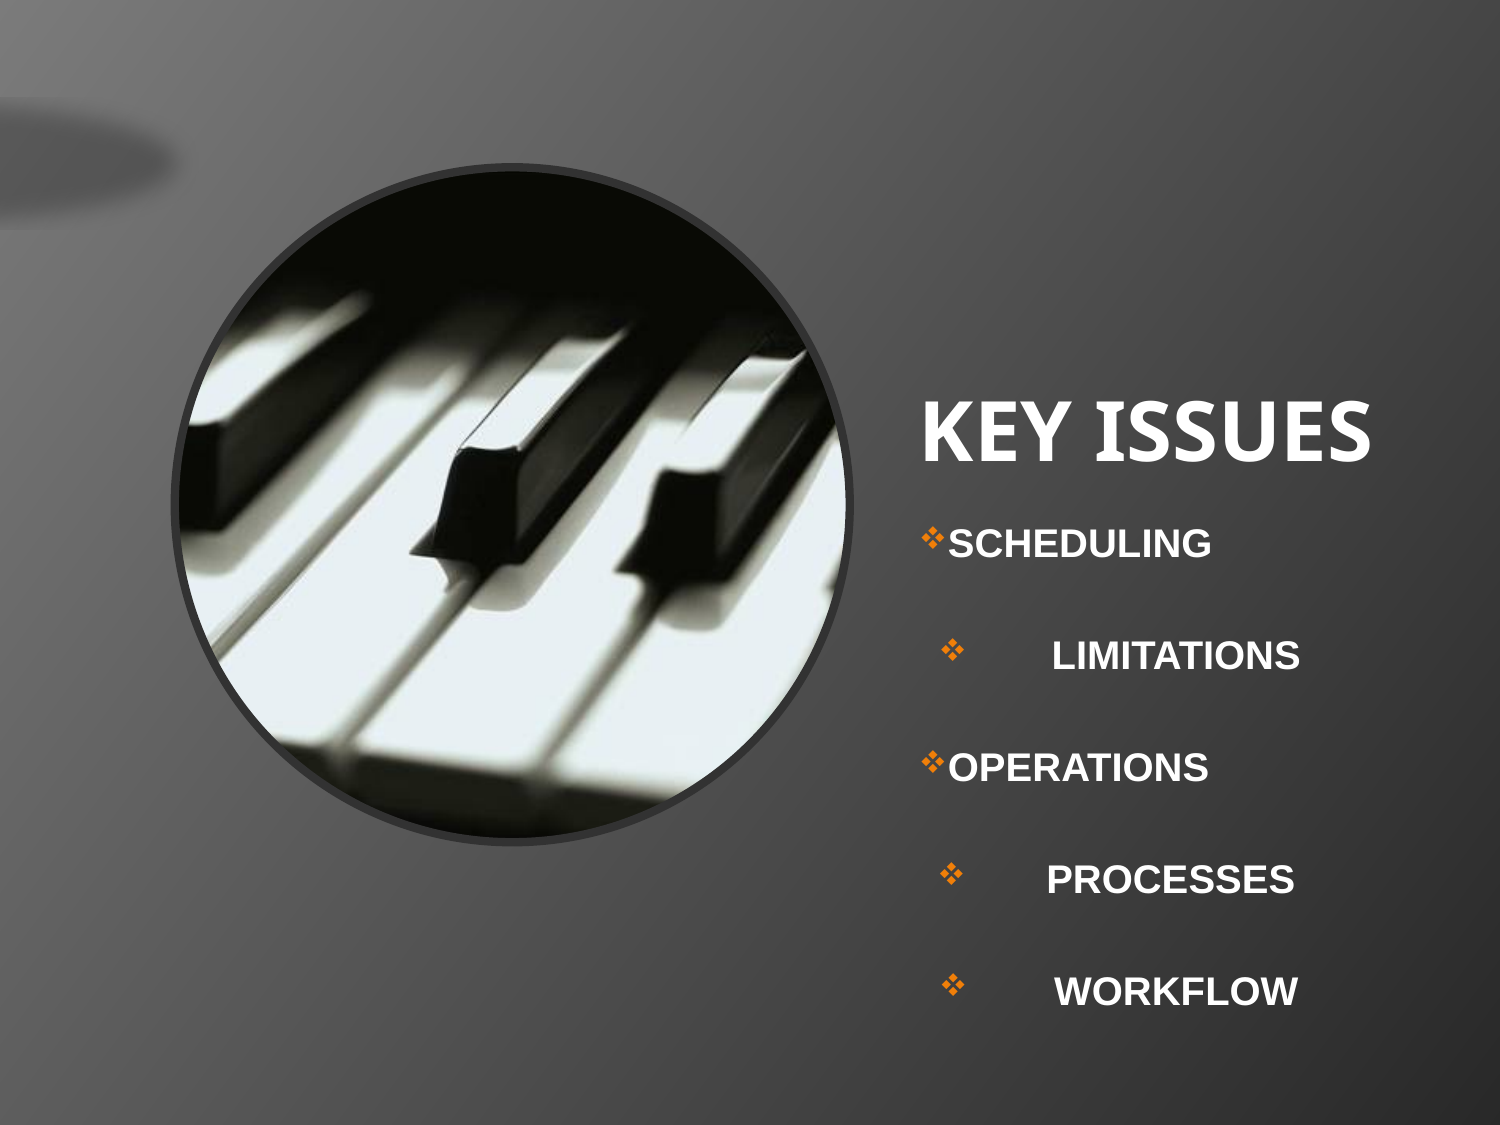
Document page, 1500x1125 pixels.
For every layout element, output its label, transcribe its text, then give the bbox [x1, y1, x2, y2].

picture [174, 166, 850, 843]
list SCHEDULING LIMITATIONS OPERATIONS PROCESSES WORKFLOW [911, 491, 1413, 1025]
title KEY ISSUES [911, 279, 1413, 486]
